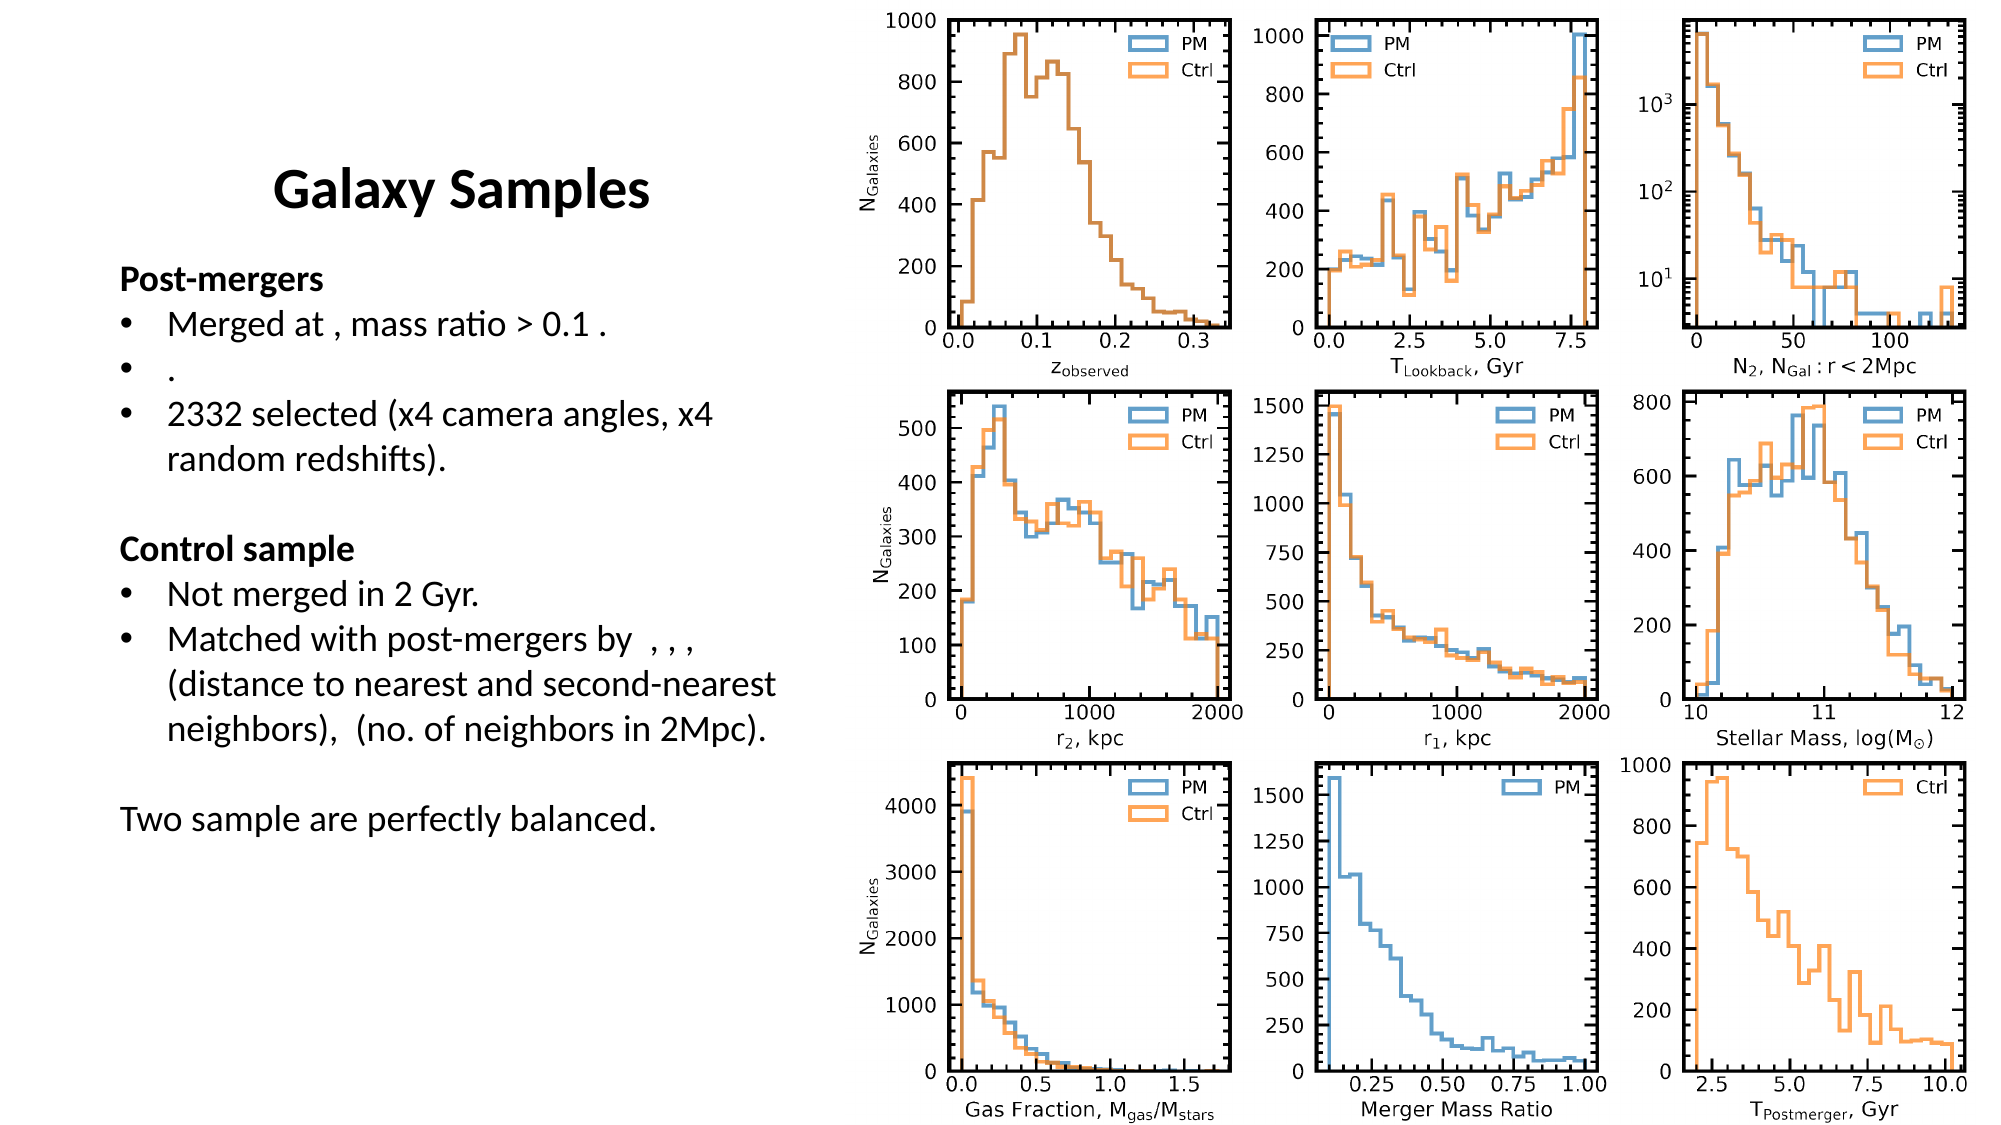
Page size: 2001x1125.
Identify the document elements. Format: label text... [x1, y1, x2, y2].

picture [845, 0, 1976, 1125]
text_box Galaxy Samples [258, 142, 667, 228]
